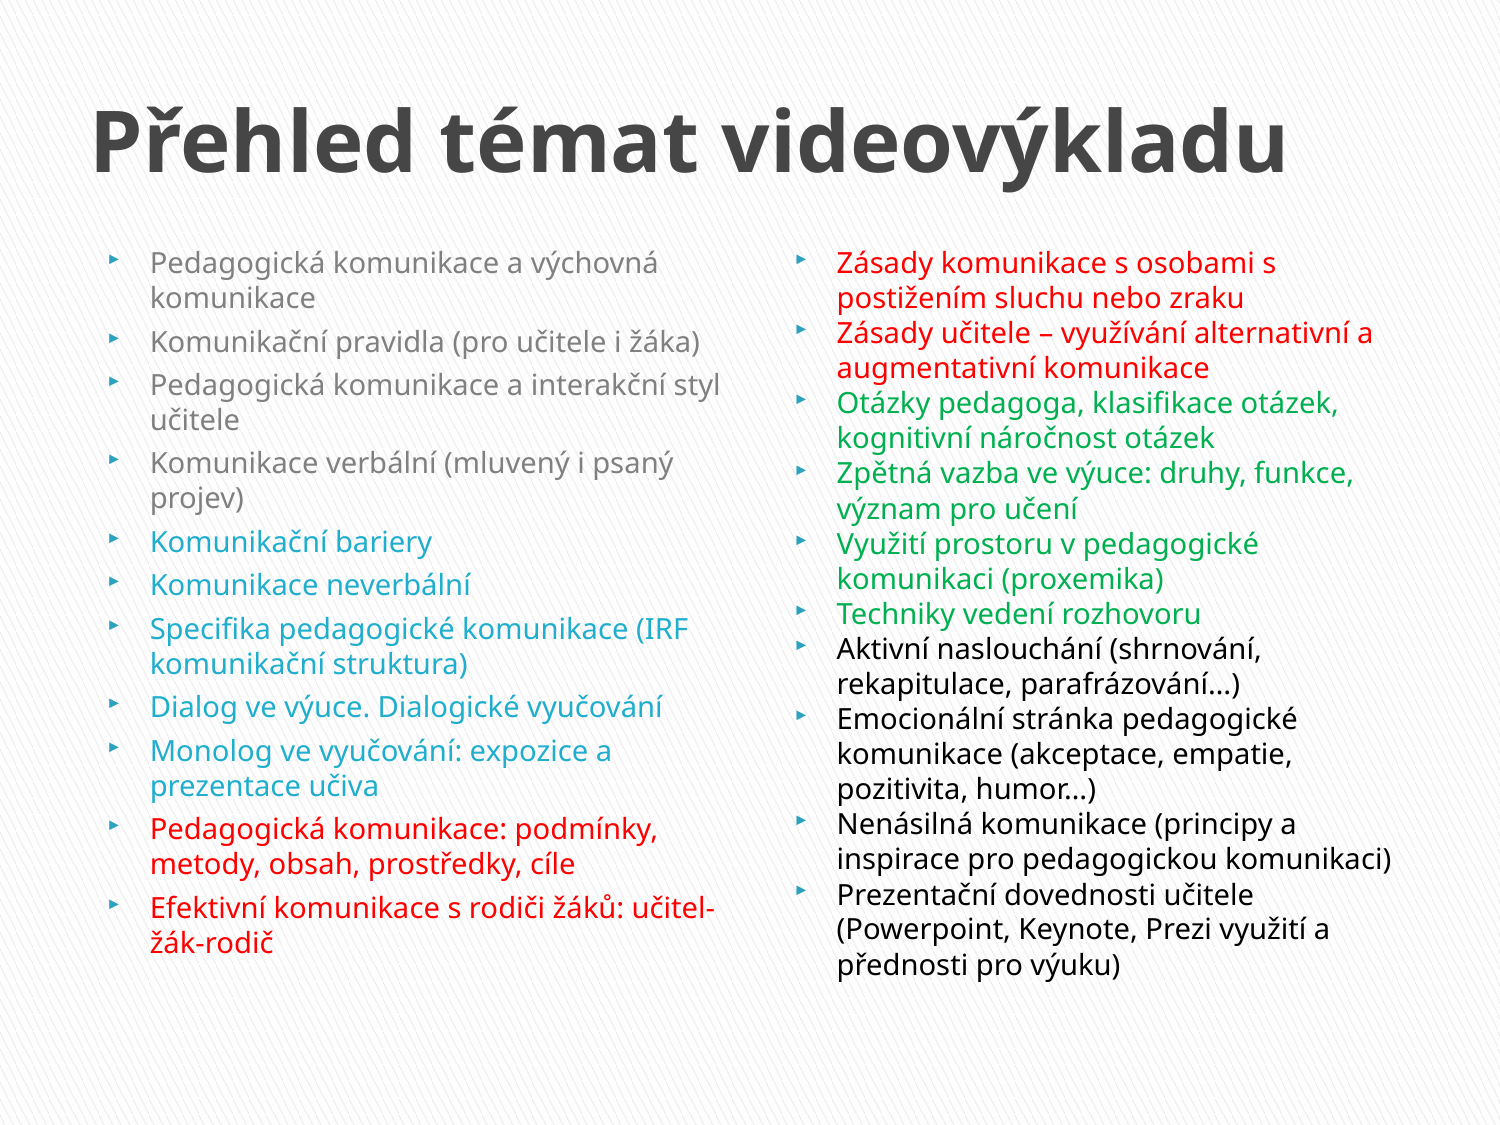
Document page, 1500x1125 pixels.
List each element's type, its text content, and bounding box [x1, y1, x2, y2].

list Zásady komunikace s osobami s postižením sluchu nebo zraku Zásady učitele – využívání alternativní a augmentativní komunikace Otázky pedagoga, klasifikace otázek, kognitivní náročnost otázek Zpětná vazba ve výuce: druhy, funkce, význam pro učení Využití prostoru v pedagogické komunikaci (proxemika) Techniky vedení rozhovoru Aktivní naslouchání (shrnování, rekapitulace, parafrázování…) Emocionální stránka pedagogické komunikace (akceptace, empatie, pozitivita, humor…) Nenásilná komunikace (principy a inspirace pro pedagogickou komunikaci) Prezentační dovednosti učitele (Powerpoint, Keynote, Prezi využití a přednosti pro výuku) [761, 236, 1425, 1035]
list Pedagogická komunikace a výchovná komunikace Komunikační pravidla (pro učitele i žáka) Pedagogická komunikace a interakční styl učitele Komunikace verbální (mluvený i psaný projev) Komunikační bariery Komunikace neverbální Specifika pedagogické komunikace (IRF komunikační struktura) Dialog ve výuce. Dialogické vyučování Monolog ve vyučování: expozice a prezentace učiva Pedagogická komunikace: podmínky, metody, obsah, prostředky, cíle Efektivní komunikace s rodiči žáků: učitel-žák-rodič [75, 236, 738, 1013]
title Přehled témat videovýkladu [75, 44, 1425, 233]
